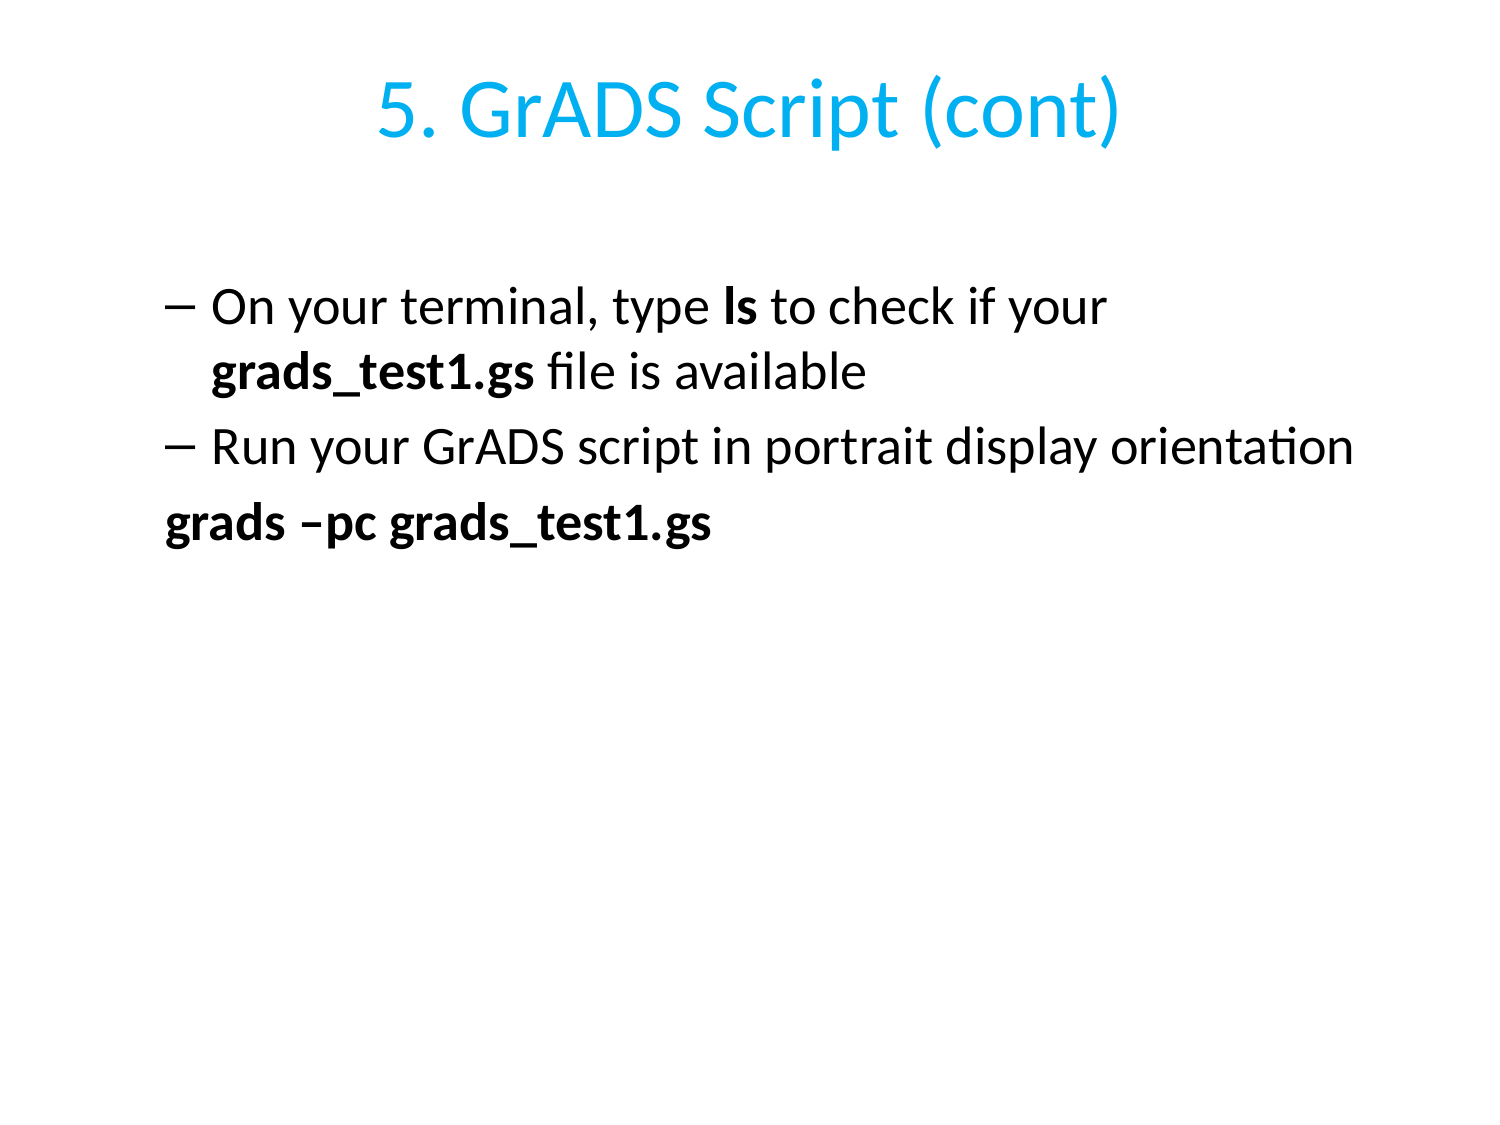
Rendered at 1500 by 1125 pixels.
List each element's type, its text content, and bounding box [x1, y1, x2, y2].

list On your terminal, type ls to check if your grads_test1.gs file is available Run your GrADS script in portrait display orientation grads –pc grads_test1.gs [75, 262, 1425, 1063]
title 5. GrADS Script (cont) [75, 45, 1425, 163]
